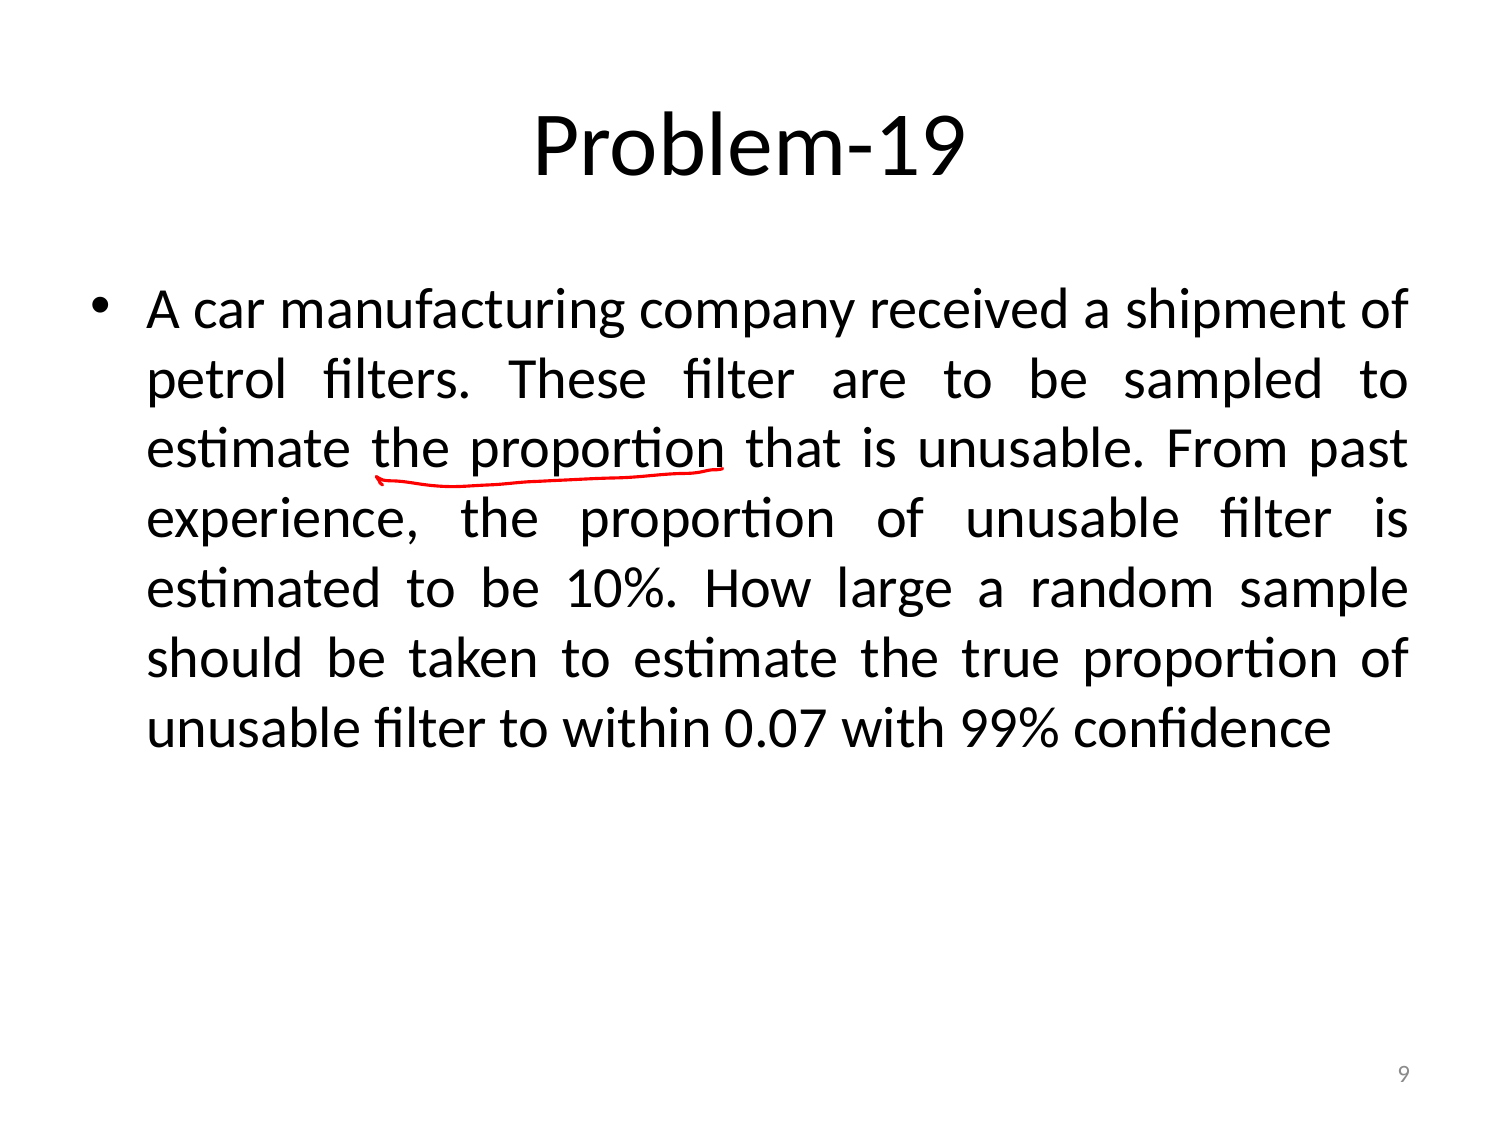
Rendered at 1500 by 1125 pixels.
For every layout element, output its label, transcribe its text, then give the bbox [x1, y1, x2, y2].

list A car manufacturing company received a shipment of petrol filters. These filter are to be sampled to estimate the proportion that is unusable. From past experience, the proportion of unusable filter is estimated to be 10%. How large a random sample should be taken to estimate the true proportion of unusable filter to within 0.07 with 99% confidence [75, 262, 1425, 1005]
slide_number 9 [1074, 1042, 1425, 1103]
title Problem-19 [75, 45, 1425, 233]
